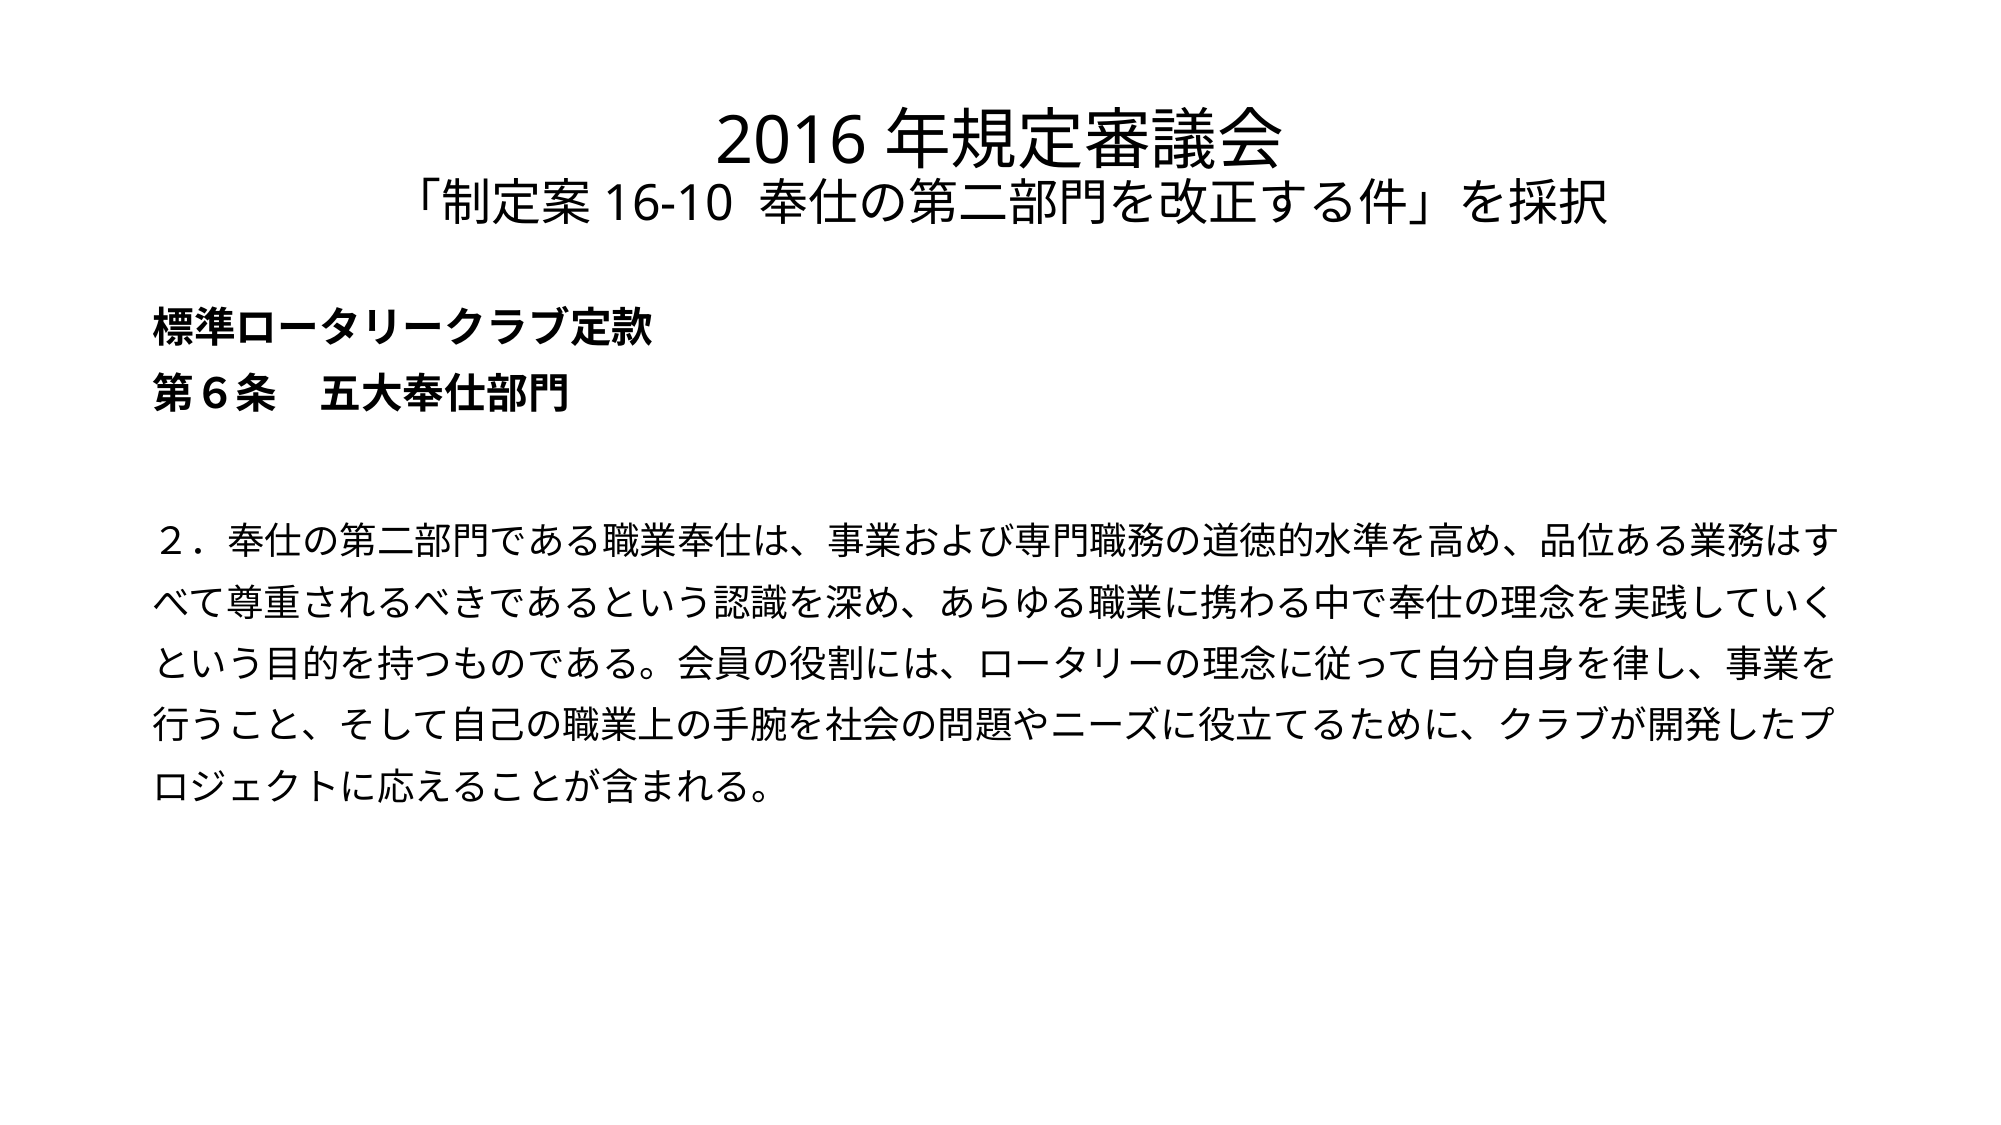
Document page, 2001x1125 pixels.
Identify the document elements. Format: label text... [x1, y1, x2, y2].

title 2016年規定審議会 「制定案16-10 奉仕の第二部門を改正する件」を採択 [137, 59, 1863, 278]
list 標準ロータリークラブ定款 第６条 五大奉仕部門 ２．奉仕の第二部門である職業奉仕は、事業および専門職務の道徳的水準を高め、品位ある業務はす べて尊重されるべきであるという認識を深め、あらゆる職業に携わる中で奉仕の理念を実践していく という目的を持つものである。会員の役割には、ロータリーの理念に従って自分自身を律し、事業を 行うこと、そして自己の職業上の手腕を社会の問題やニーズに役立てるために、クラブが開発したプ ロジェクトに応えることが含まれる。 [137, 299, 1863, 1014]
